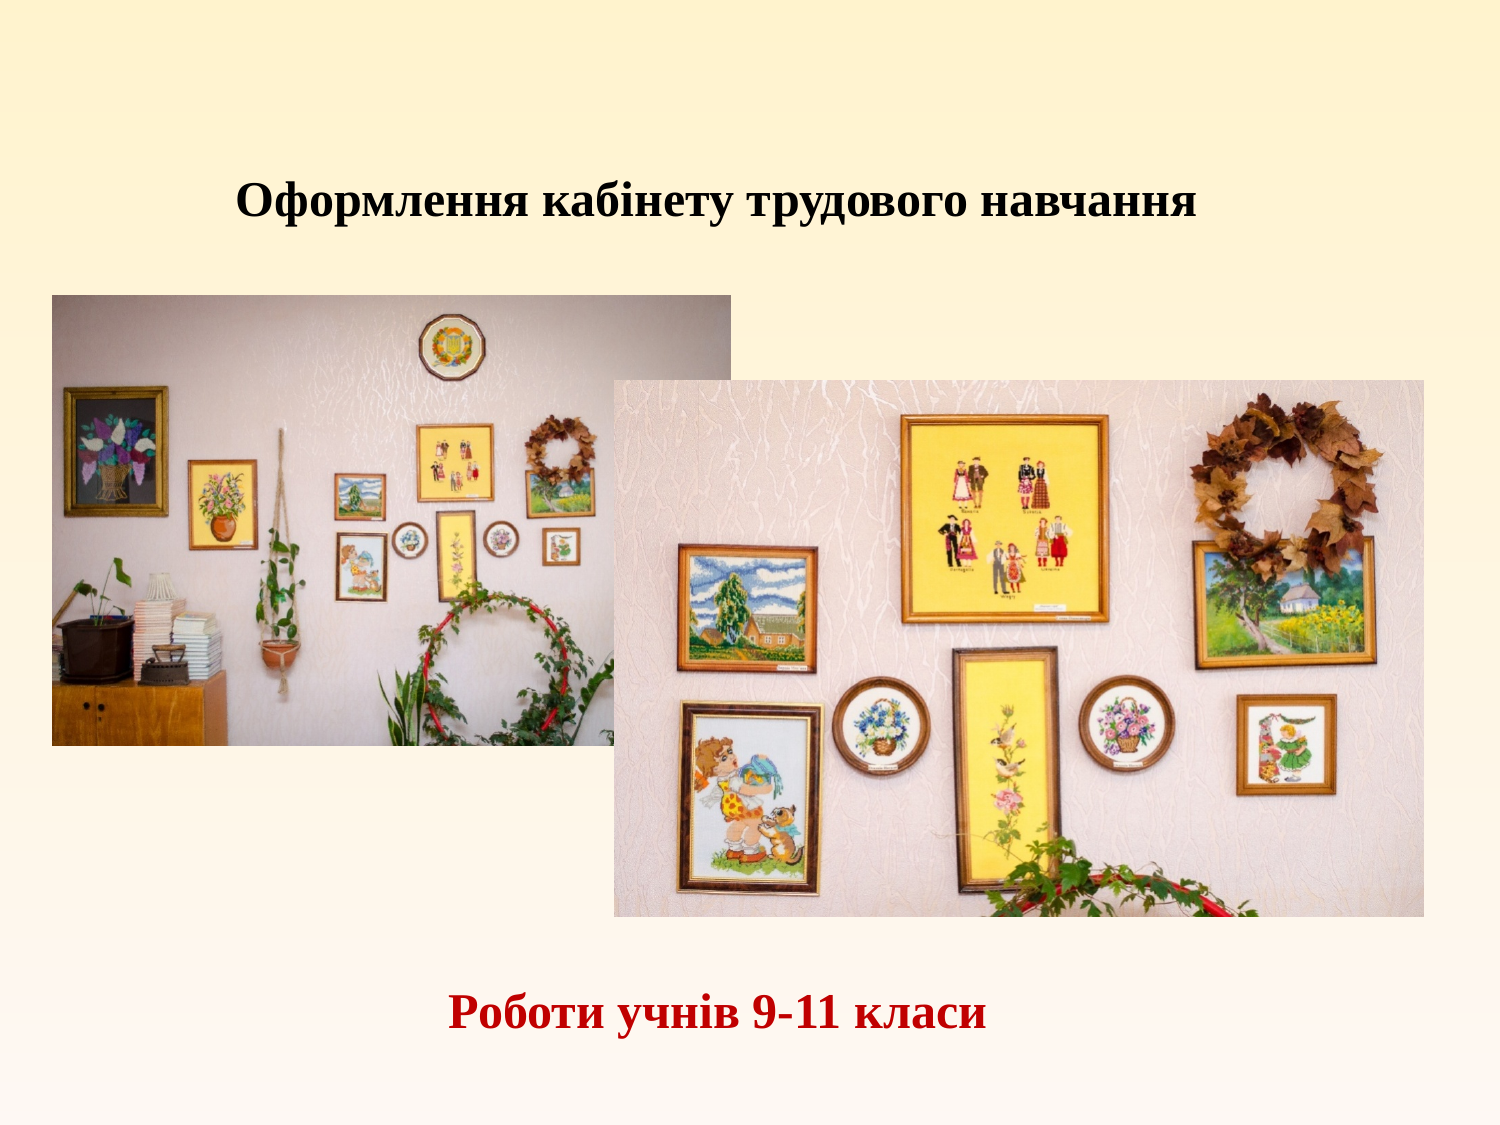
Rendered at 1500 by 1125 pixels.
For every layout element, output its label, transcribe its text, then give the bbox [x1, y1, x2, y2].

text_box Роботи учнів 9-11 класи [434, 970, 1003, 1046]
picture [52, 295, 1424, 917]
subtitle Оформлення кабінету трудового навчання [154, 165, 1280, 239]
